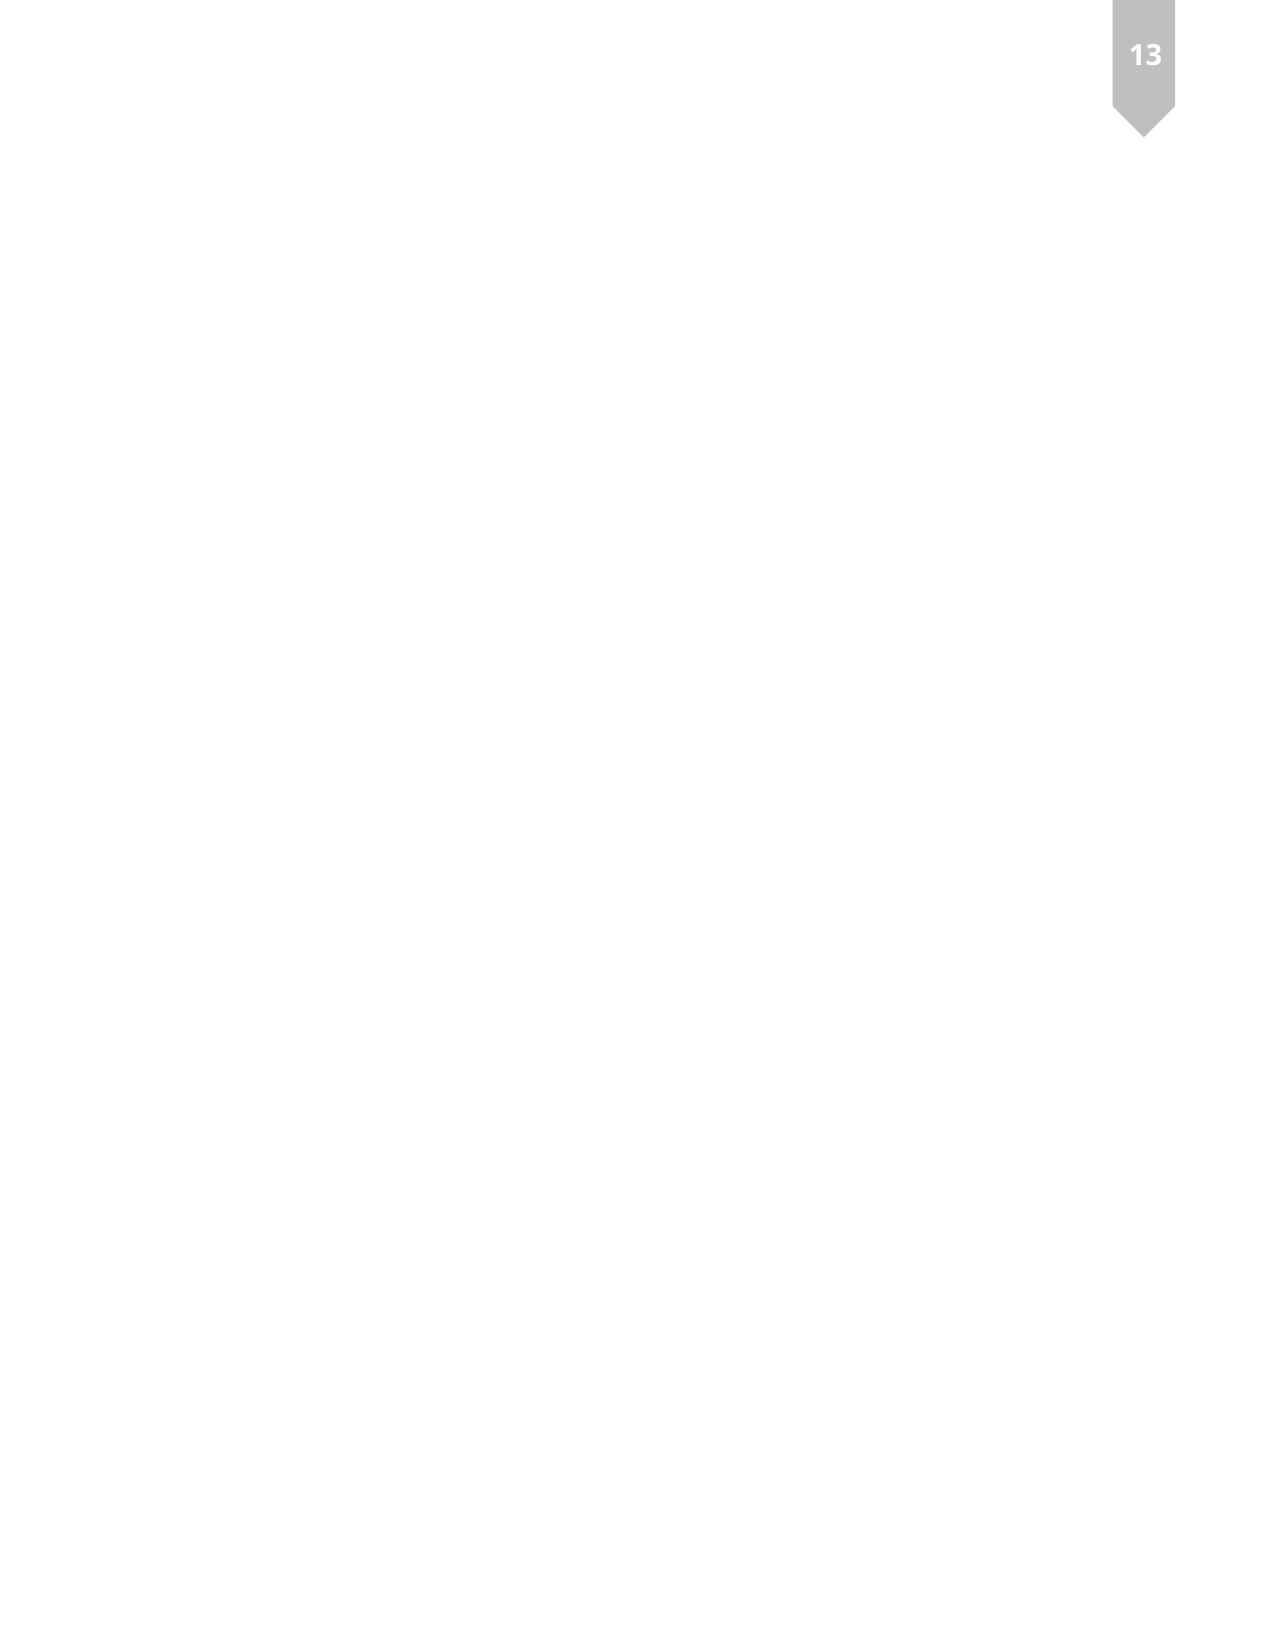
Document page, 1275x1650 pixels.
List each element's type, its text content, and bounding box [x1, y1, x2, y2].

slide_number 13 [1089, 12, 1202, 101]
